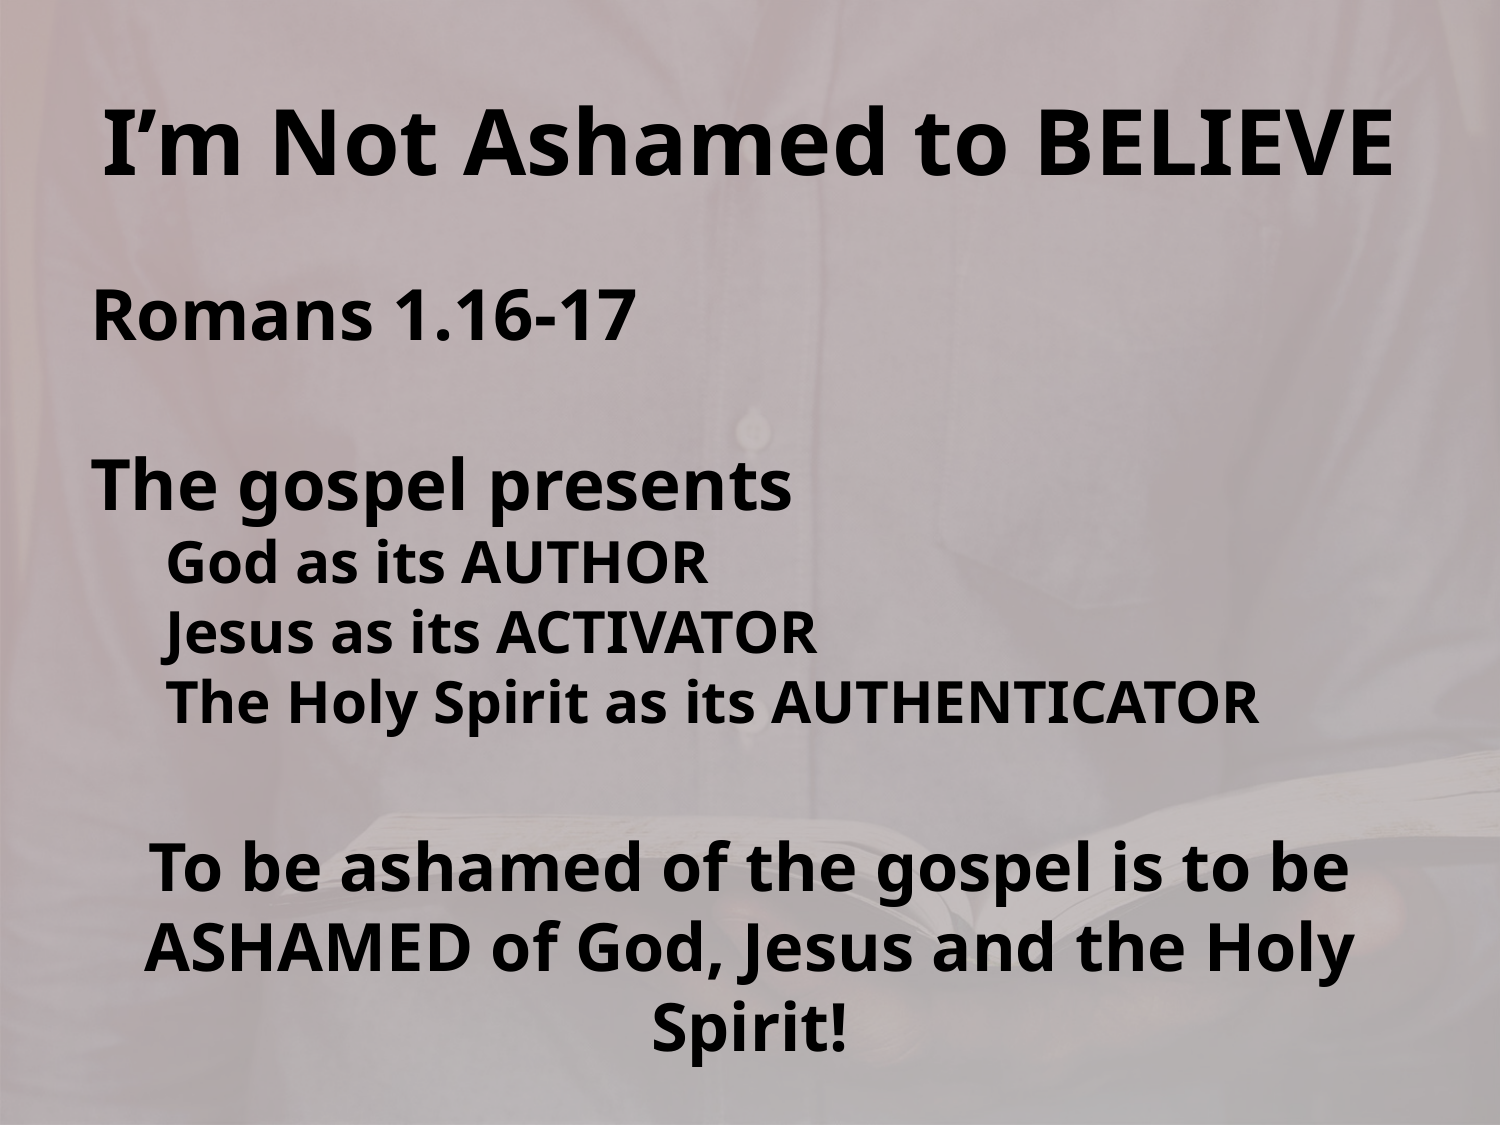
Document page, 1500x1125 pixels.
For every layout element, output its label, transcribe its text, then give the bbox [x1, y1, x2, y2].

list Romans 1.16-17 The gospel presents God as its AUTHOR Jesus as its ACTIVATOR The Holy Spirit as its AUTHENTICATOR To be ashamed of the gospel is to be ASHAMED of God, Jesus and the Holy Spirit! [75, 262, 1425, 1005]
title I’m Not Ashamed to BELIEVE [75, 45, 1425, 233]
